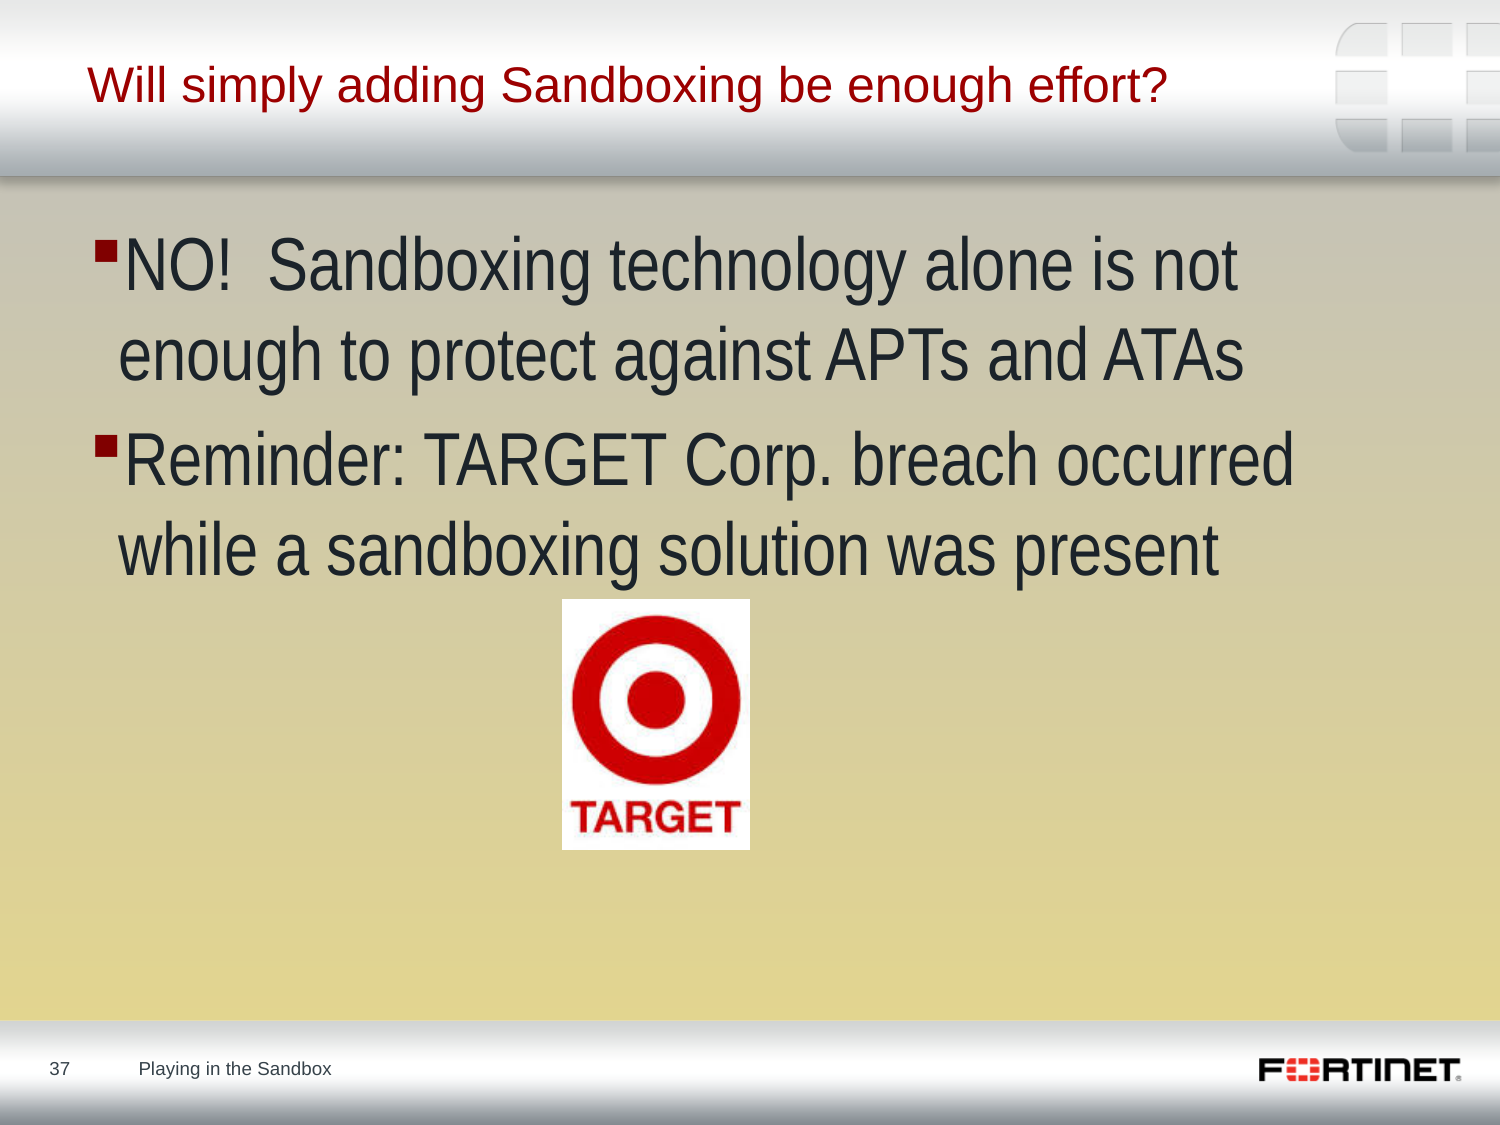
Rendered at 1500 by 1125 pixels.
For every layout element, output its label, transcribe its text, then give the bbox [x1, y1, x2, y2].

picture [0, 0, 1500, 1125]
title Will simply adding Sandboxing be enough effort? [72, 45, 1425, 138]
list NO! Sandboxing technology alone is not enough to protect against APTs and ATAs Reminder: TARGET Corp. breach occurred while a sandboxing solution was present [75, 208, 1425, 976]
